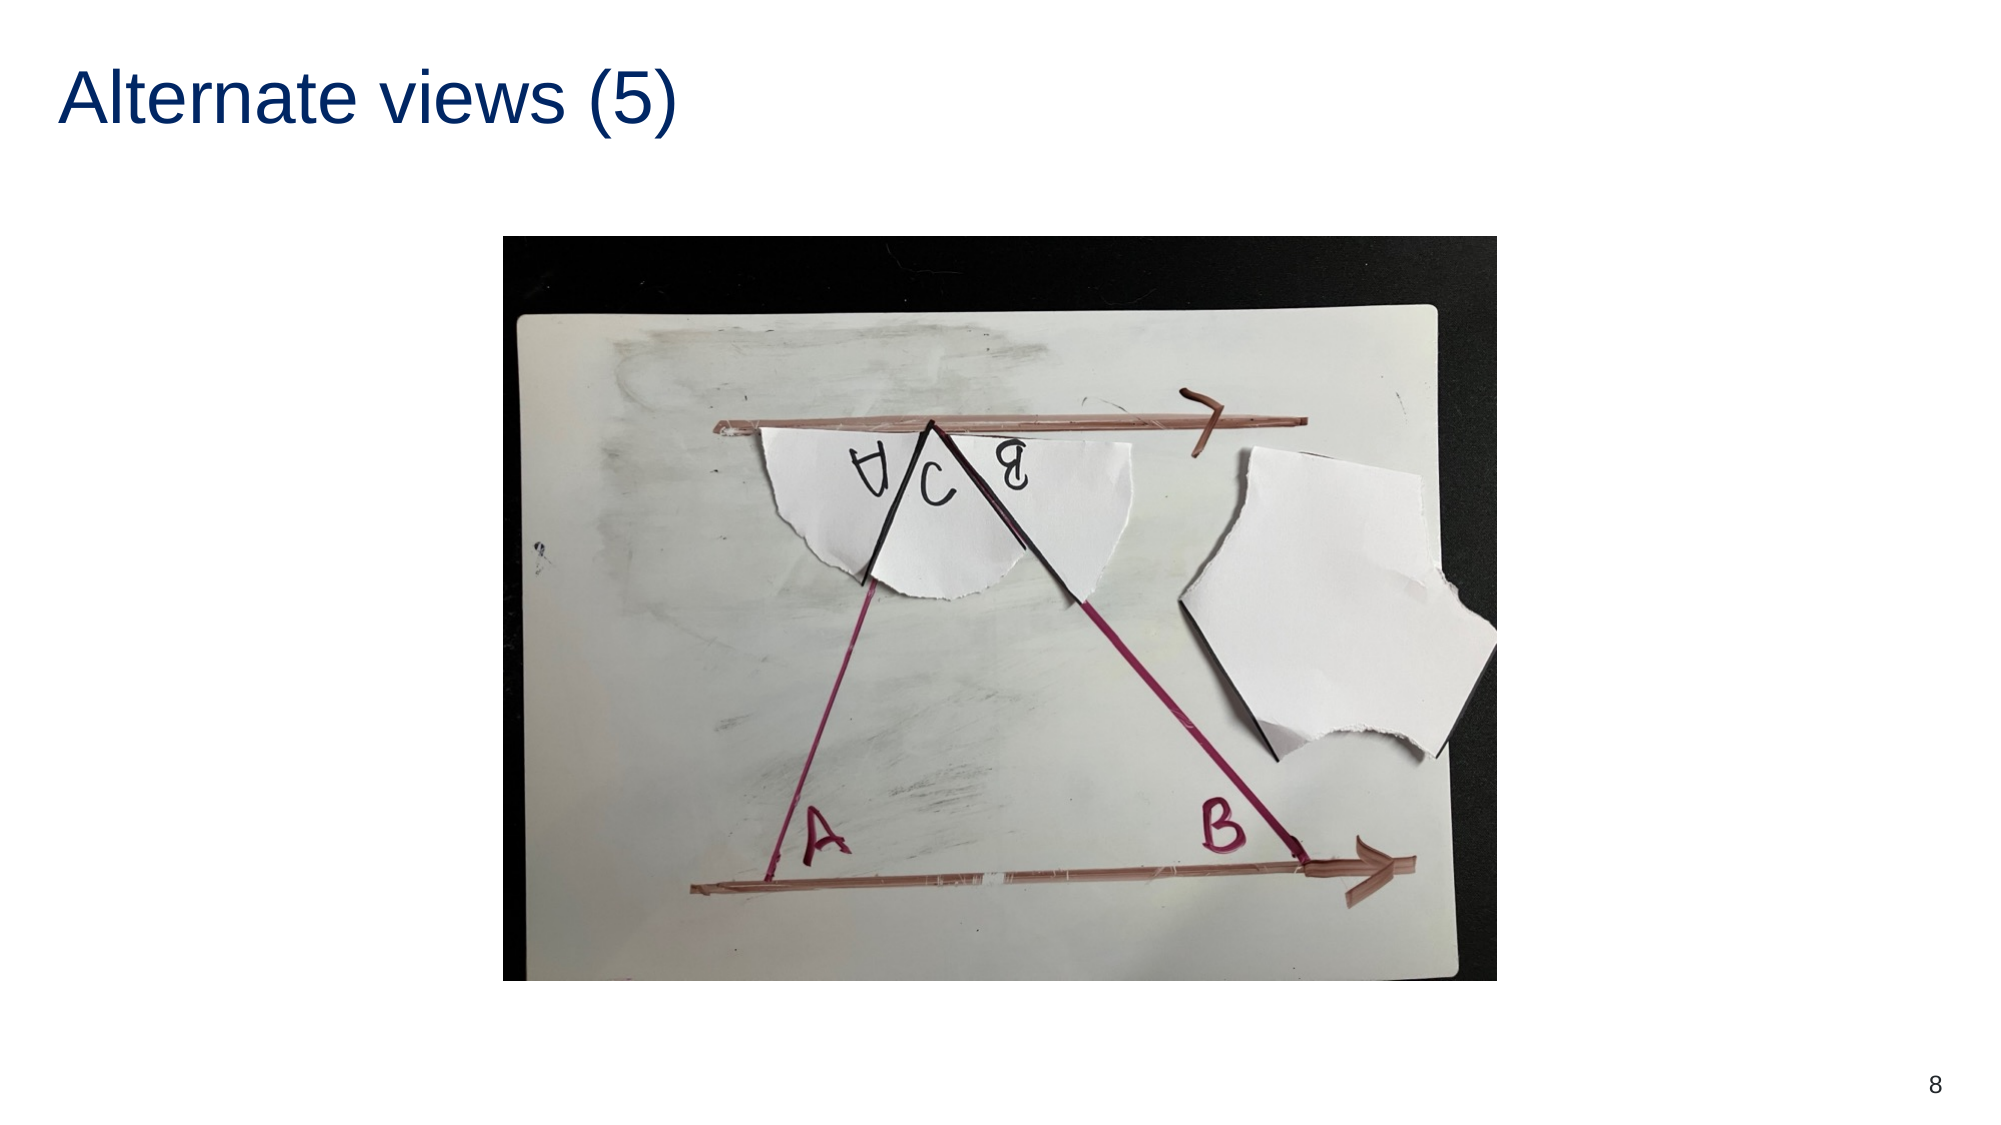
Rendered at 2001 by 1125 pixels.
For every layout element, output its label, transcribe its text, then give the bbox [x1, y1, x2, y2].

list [503, 236, 1497, 981]
slide_number 8 [1824, 1068, 1943, 1099]
title Alternate views (5) [59, 59, 1943, 149]
